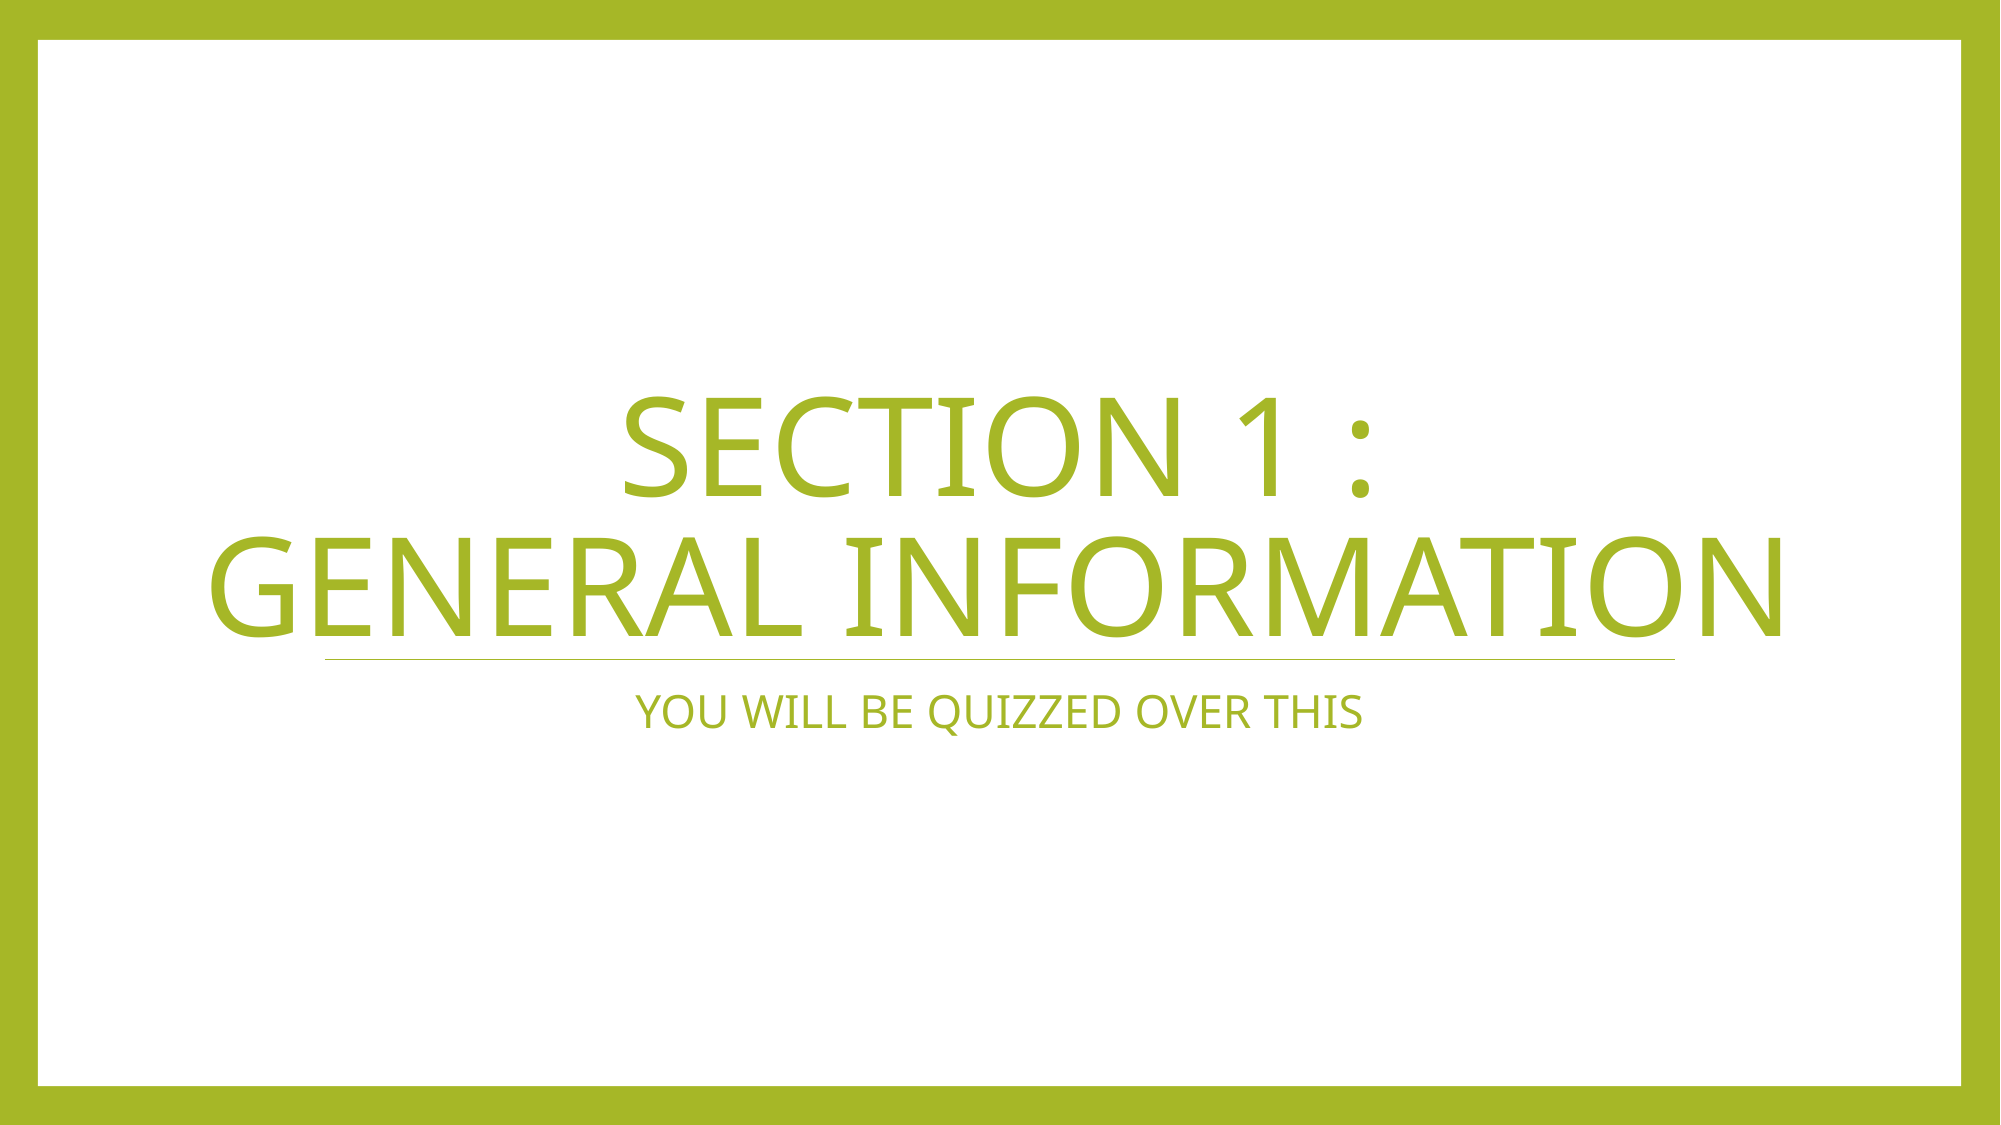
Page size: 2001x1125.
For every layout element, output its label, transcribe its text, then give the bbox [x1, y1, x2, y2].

list YOU WILL BE QUIZZED OVER THIS [280, 681, 1719, 906]
title Section 1 : General information [181, 192, 1817, 673]
